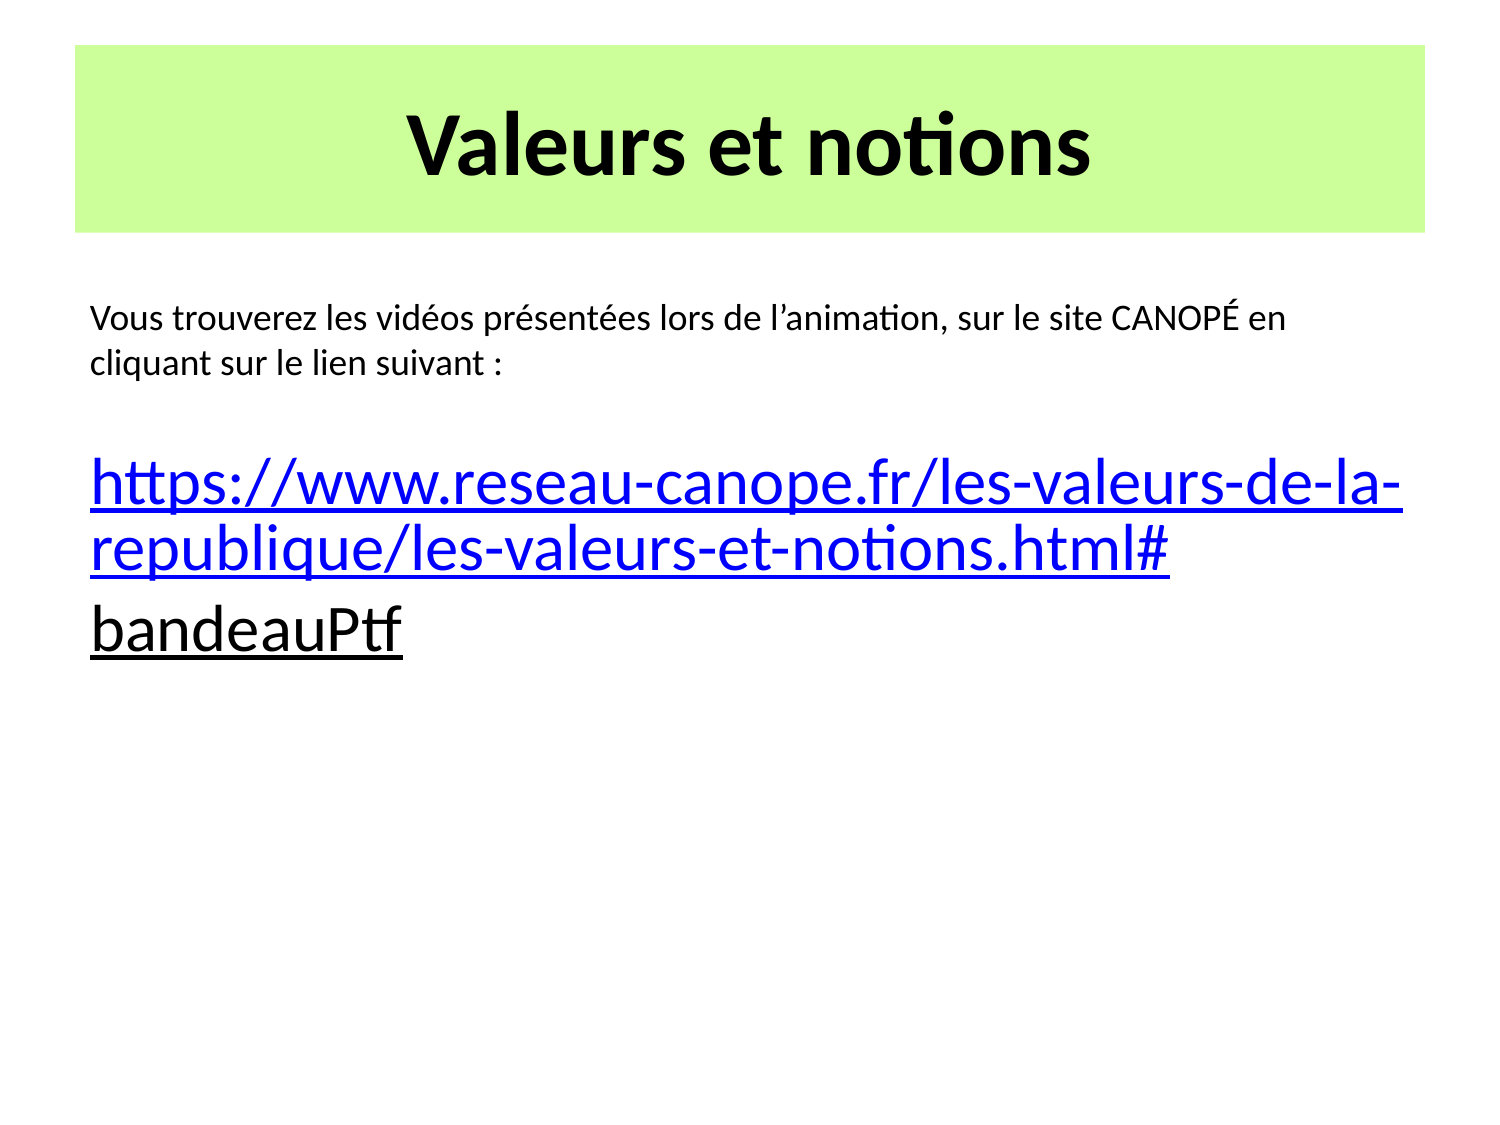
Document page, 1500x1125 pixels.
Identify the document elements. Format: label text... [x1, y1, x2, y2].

text_box Vous trouverez les vidéos présentées lors de l’animation, sur le site CANOPÉ en cliquant sur le lien suivant : [74, 285, 1425, 391]
list https://www.reseau-canope.fr/les-valeurs-de-la-republique/les-valeurs-et-notions.html#bandeauPtf [75, 429, 1425, 655]
title Valeurs et notions [75, 45, 1425, 233]
